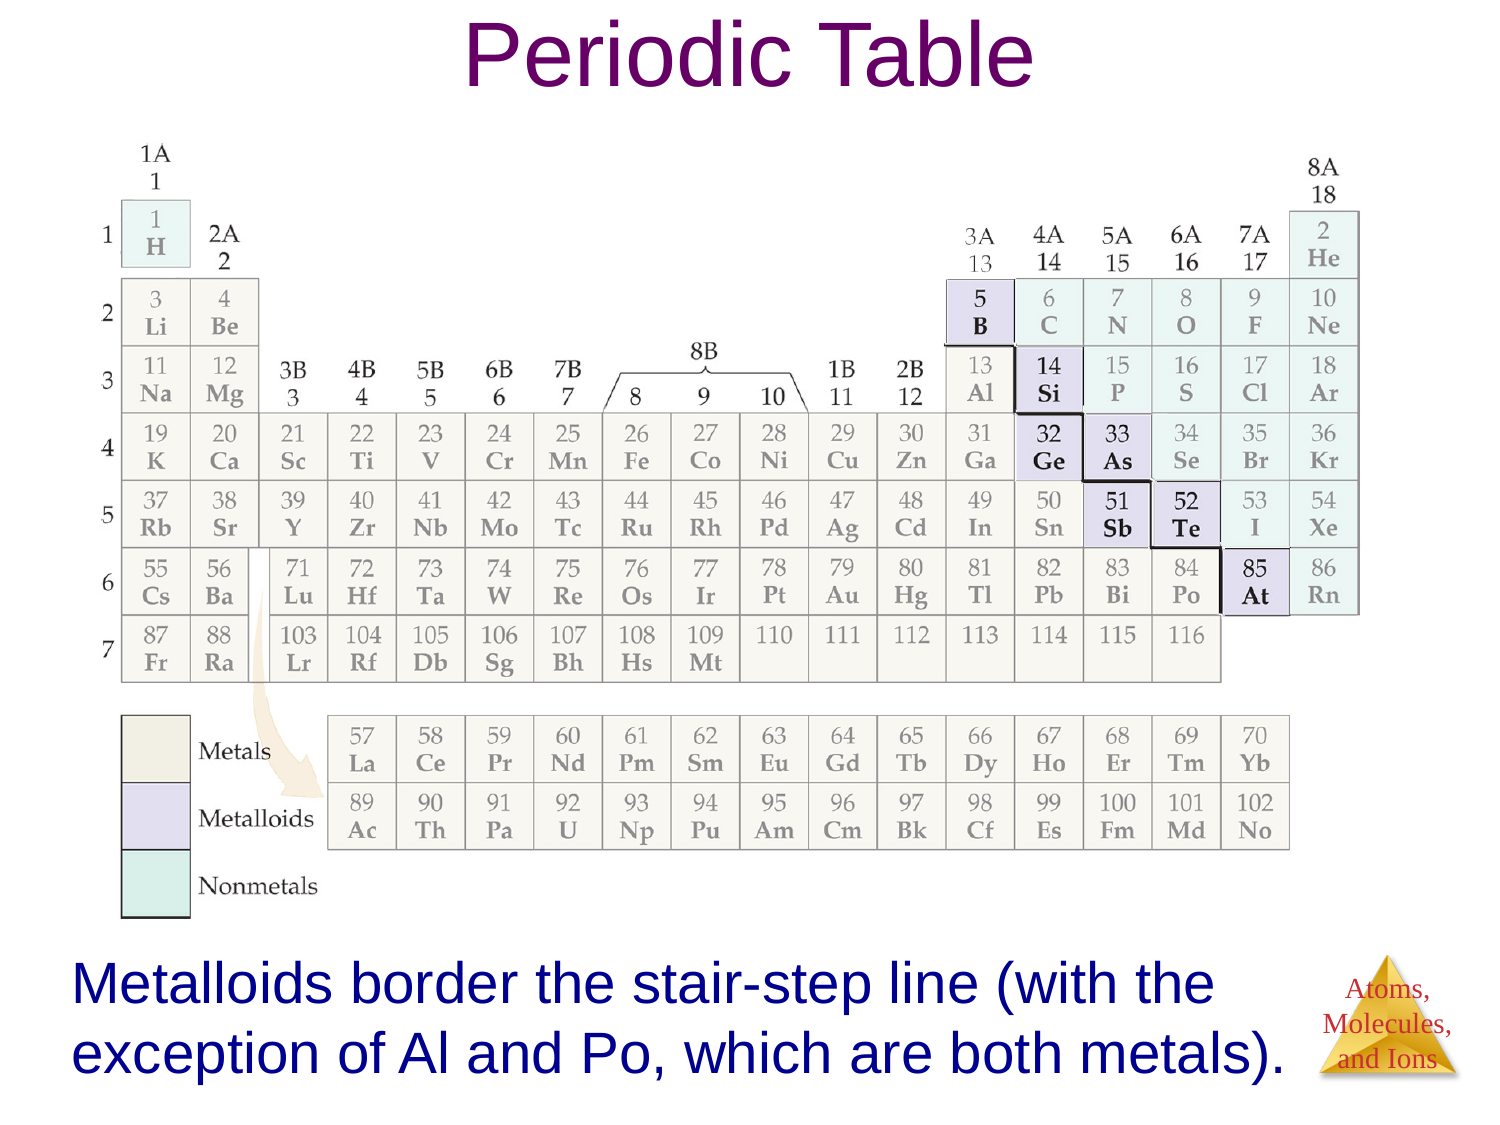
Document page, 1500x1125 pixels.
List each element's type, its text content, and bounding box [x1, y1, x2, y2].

list Metalloids border the stair-step line (with the exception of Al and Po, which are both metals). [0, 937, 1323, 1125]
title Periodic Table [112, 0, 1388, 144]
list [92, 134, 1369, 960]
picture [1323, 899, 1500, 1125]
